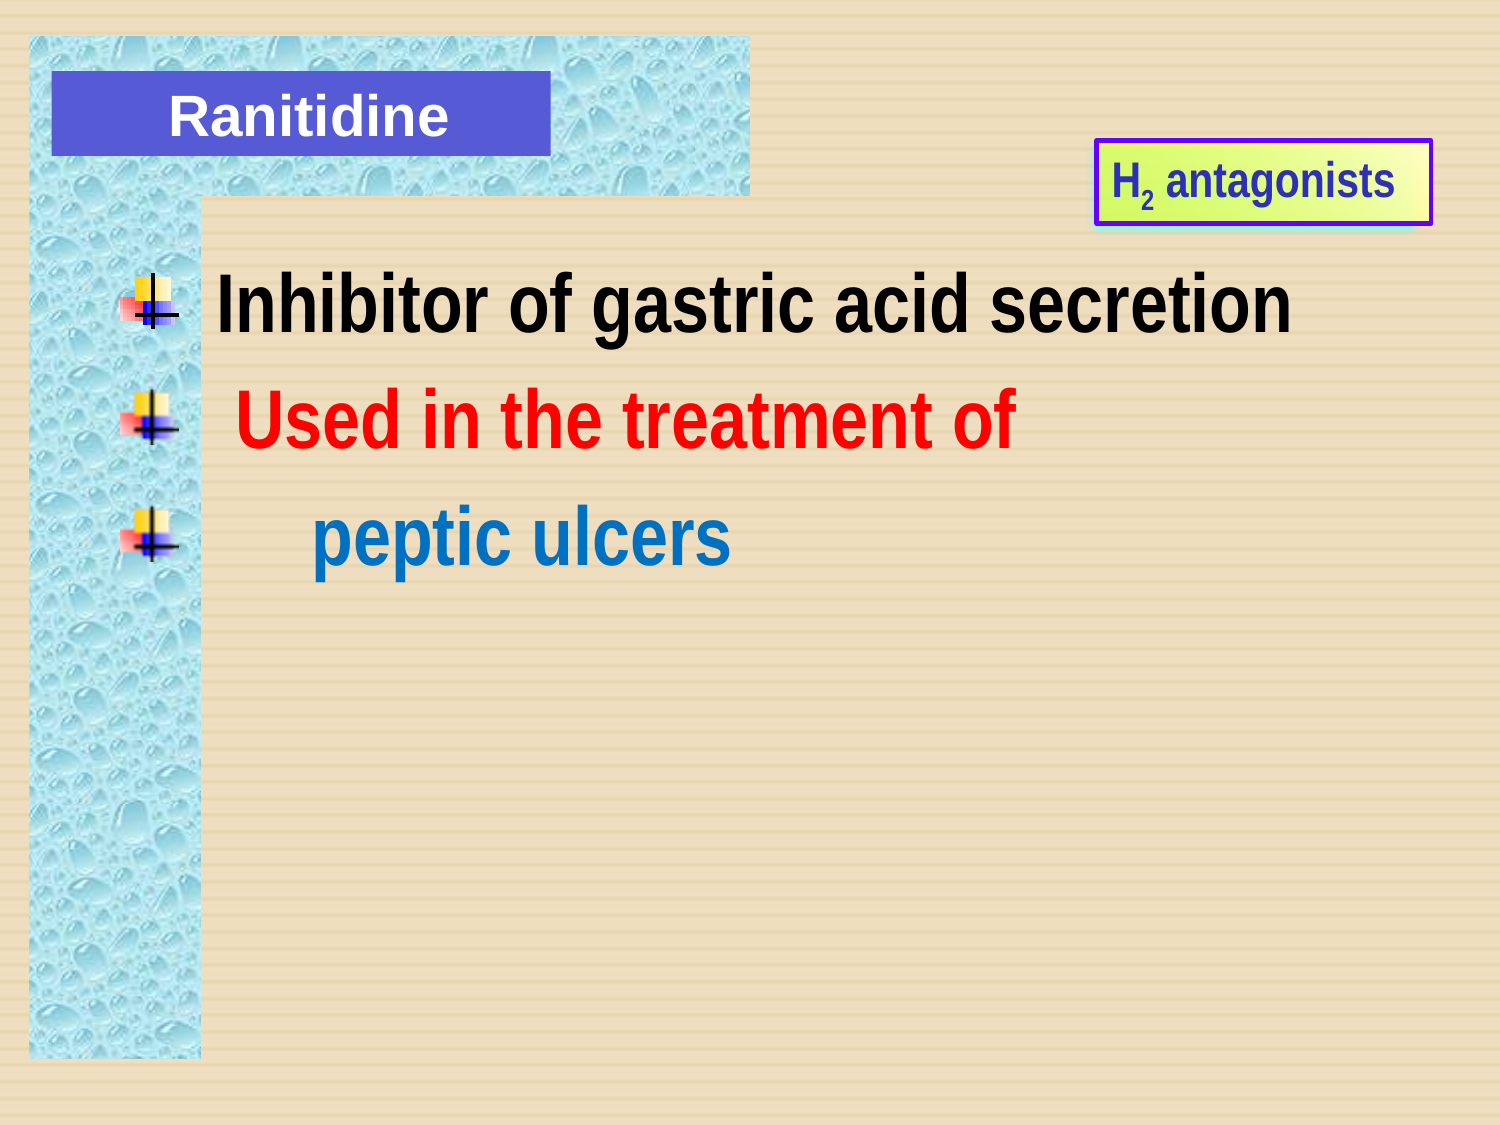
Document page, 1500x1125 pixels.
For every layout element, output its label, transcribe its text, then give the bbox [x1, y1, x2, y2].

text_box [29, 35, 751, 1059]
text_box Inhibitor of gastric acid secretion Used in the treatment of peptic ulcers [756, 241, 1442, 590]
text_box H2 antagonists [1096, 140, 1432, 224]
